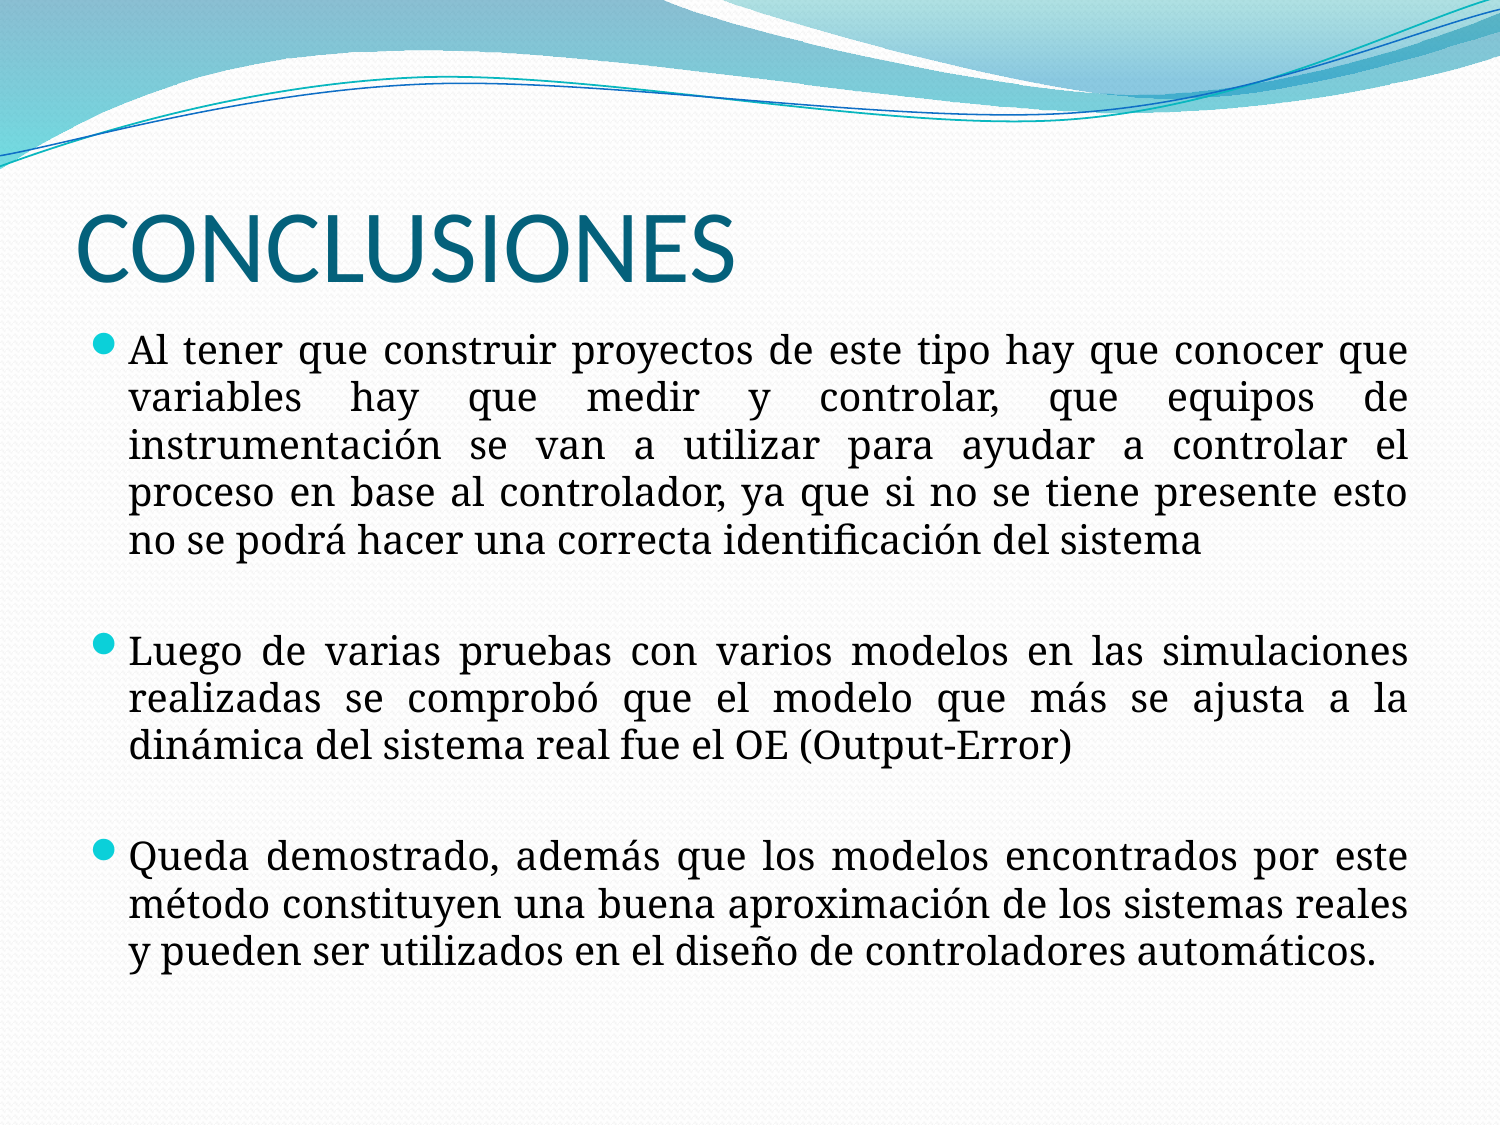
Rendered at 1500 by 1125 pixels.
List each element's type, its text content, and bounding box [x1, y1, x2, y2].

title CONCLUSIONES [75, 115, 1425, 303]
list Al tener que construir proyectos de este tipo hay que conocer que variables hay que medir y controlar, que equipos de instrumentación se van a utilizar para ayudar a controlar el proceso en base al controlador, ya que si no se tiene presente esto no se podrá hacer una correcta identificación del sistema Luego de varias pruebas con varios modelos en las simulaciones realizadas se comprobó que el modelo que más se ajusta a la dinámica del sistema real fue el OE (Output-Error) Queda demostrado, además que los modelos encontrados por este método constituyen una buena aproximación de los sistemas reales y pueden ser utilizados en el diseño de controladores automáticos. [75, 317, 1425, 1038]
